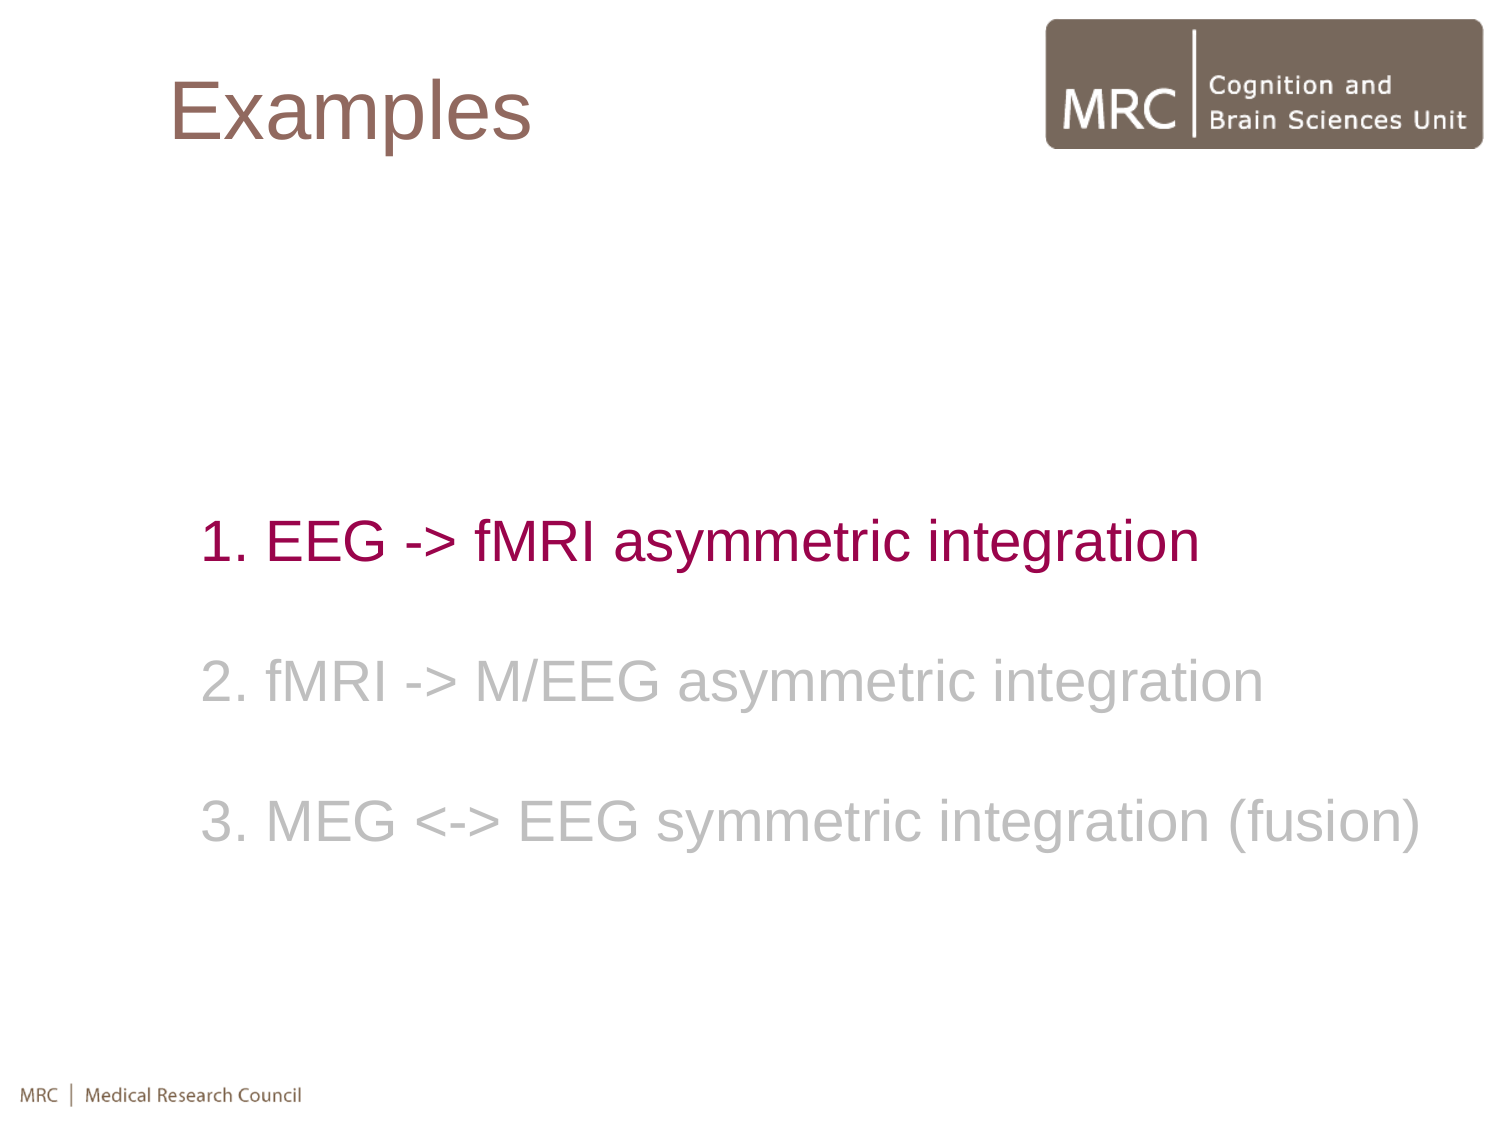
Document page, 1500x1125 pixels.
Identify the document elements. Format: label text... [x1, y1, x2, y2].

title Examples [153, 48, 1004, 144]
picture [1045, 18, 1484, 149]
text_box 1. EEG -> fMRI asymmetric integration 2. fMRI -> M/EEG asymmetric integration 3. MEG <-> EEG symmetric integration (fusion) [35, 496, 1474, 931]
picture [17, 1082, 302, 1107]
